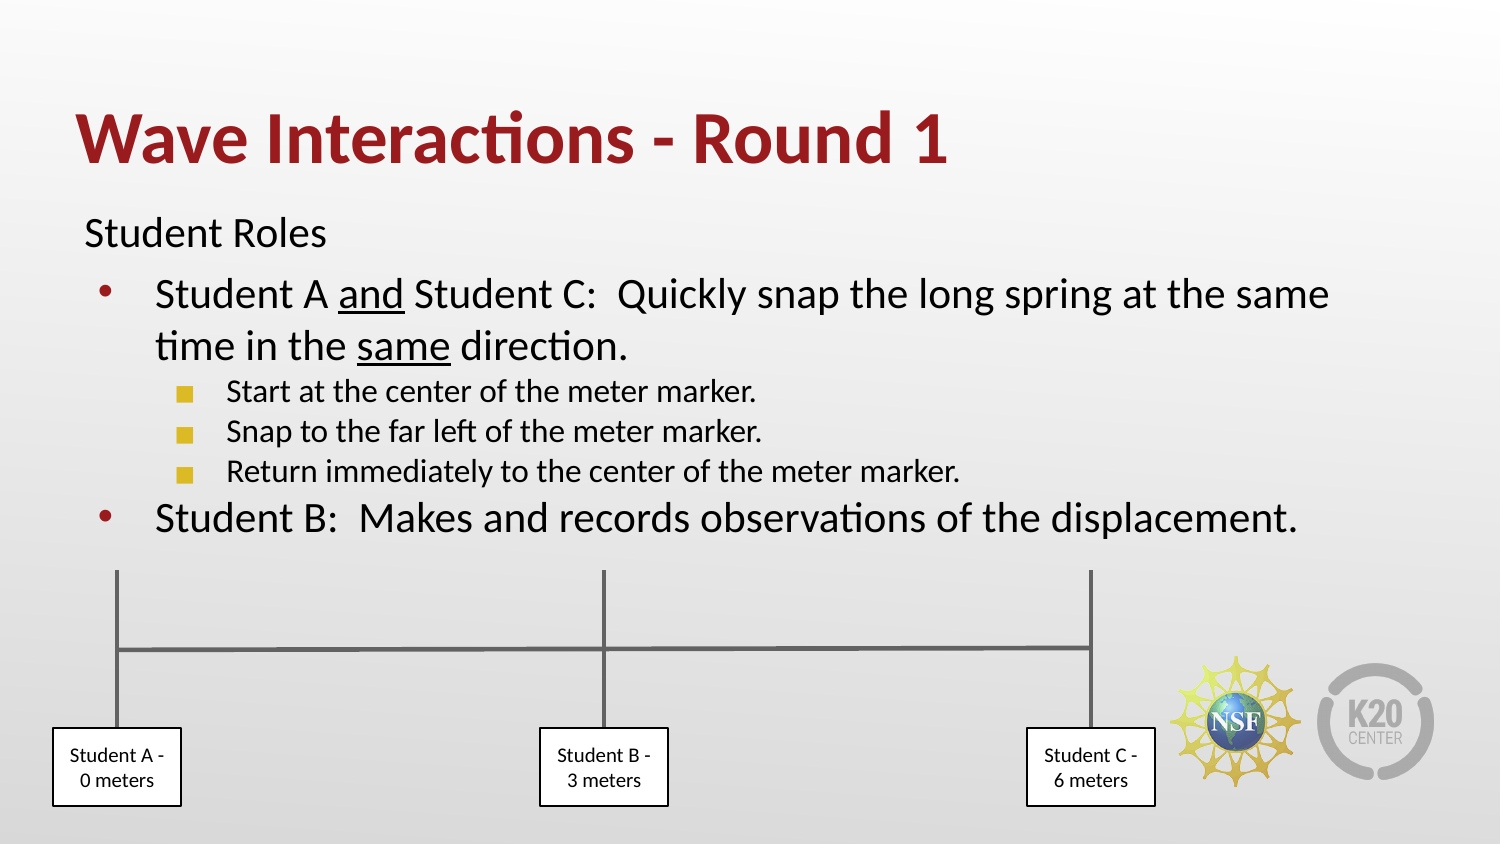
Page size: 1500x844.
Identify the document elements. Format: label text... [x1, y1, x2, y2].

list Student Roles Student A and Student C: Quickly snap the long spring at the same time in the same direction. Start at the center of the meter marker. Snap to the far left of the meter marker. Return immediately to the center of the meter marker. Student B: Makes and records observations of the displacement. [69, 196, 1420, 552]
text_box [52, 569, 1156, 806]
title Wave Interactions - Round 1 [75, 37, 1008, 179]
picture [1300, 646, 1451, 797]
